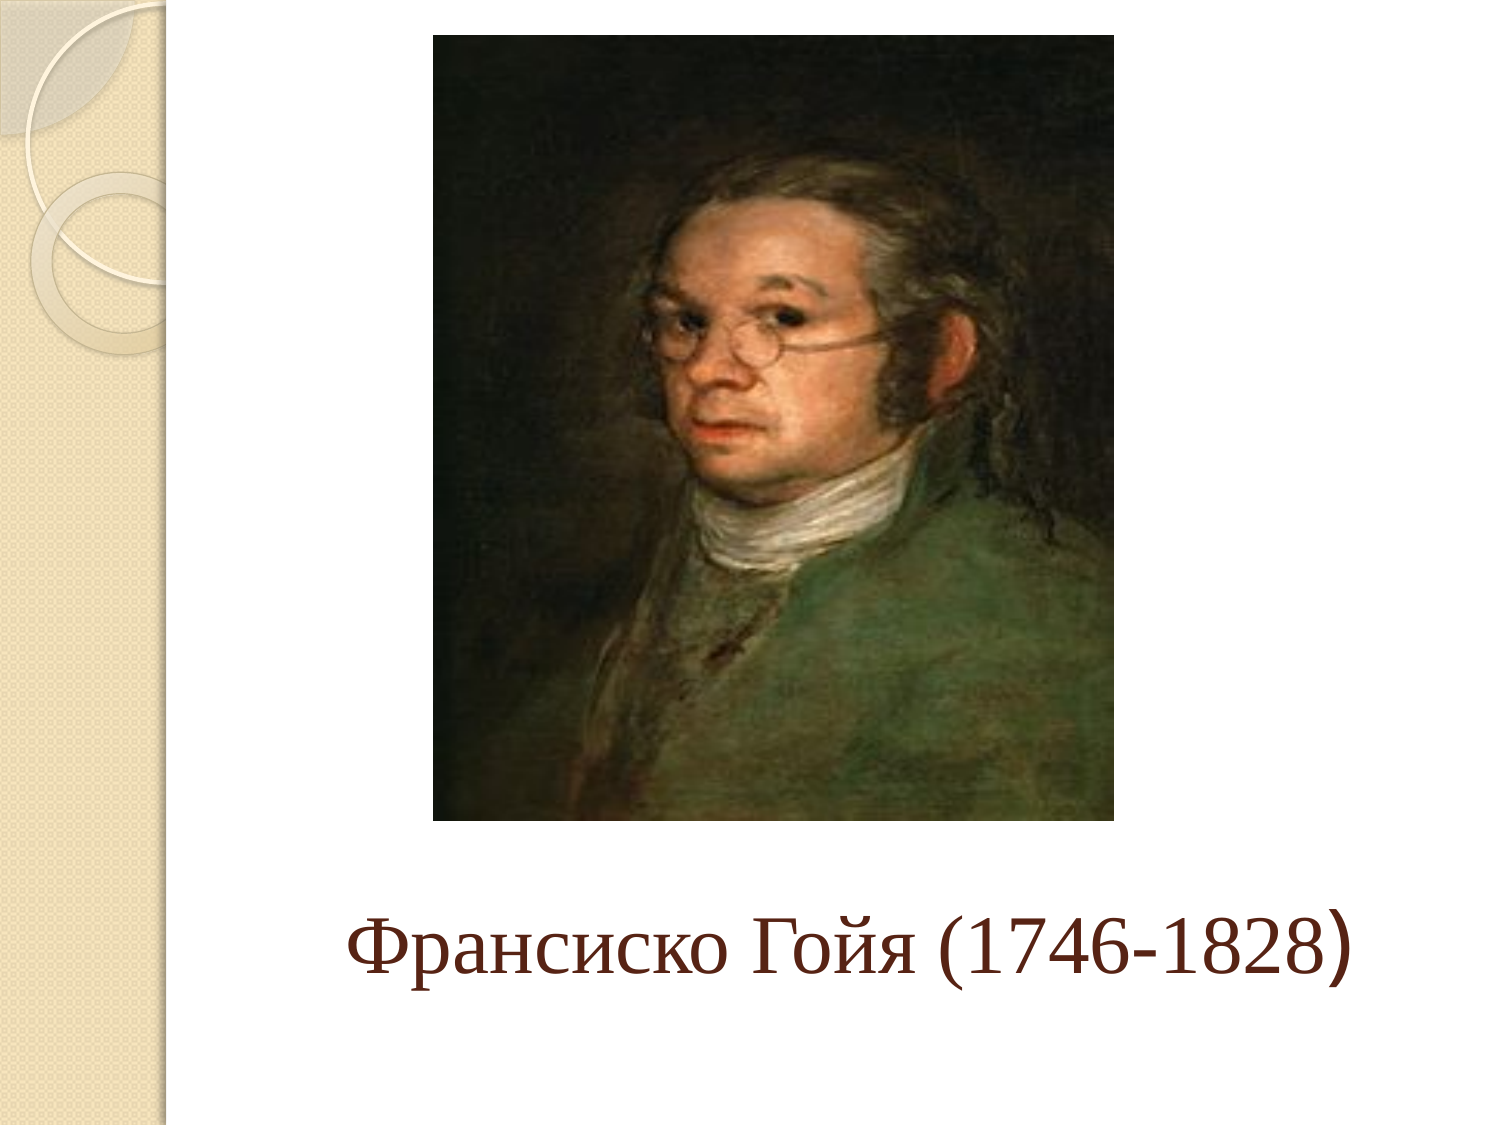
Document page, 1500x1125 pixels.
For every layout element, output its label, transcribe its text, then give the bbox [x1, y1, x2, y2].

title Франсиско Гойя (1746-1828) [234, 843, 1465, 1032]
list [433, 34, 1114, 821]
